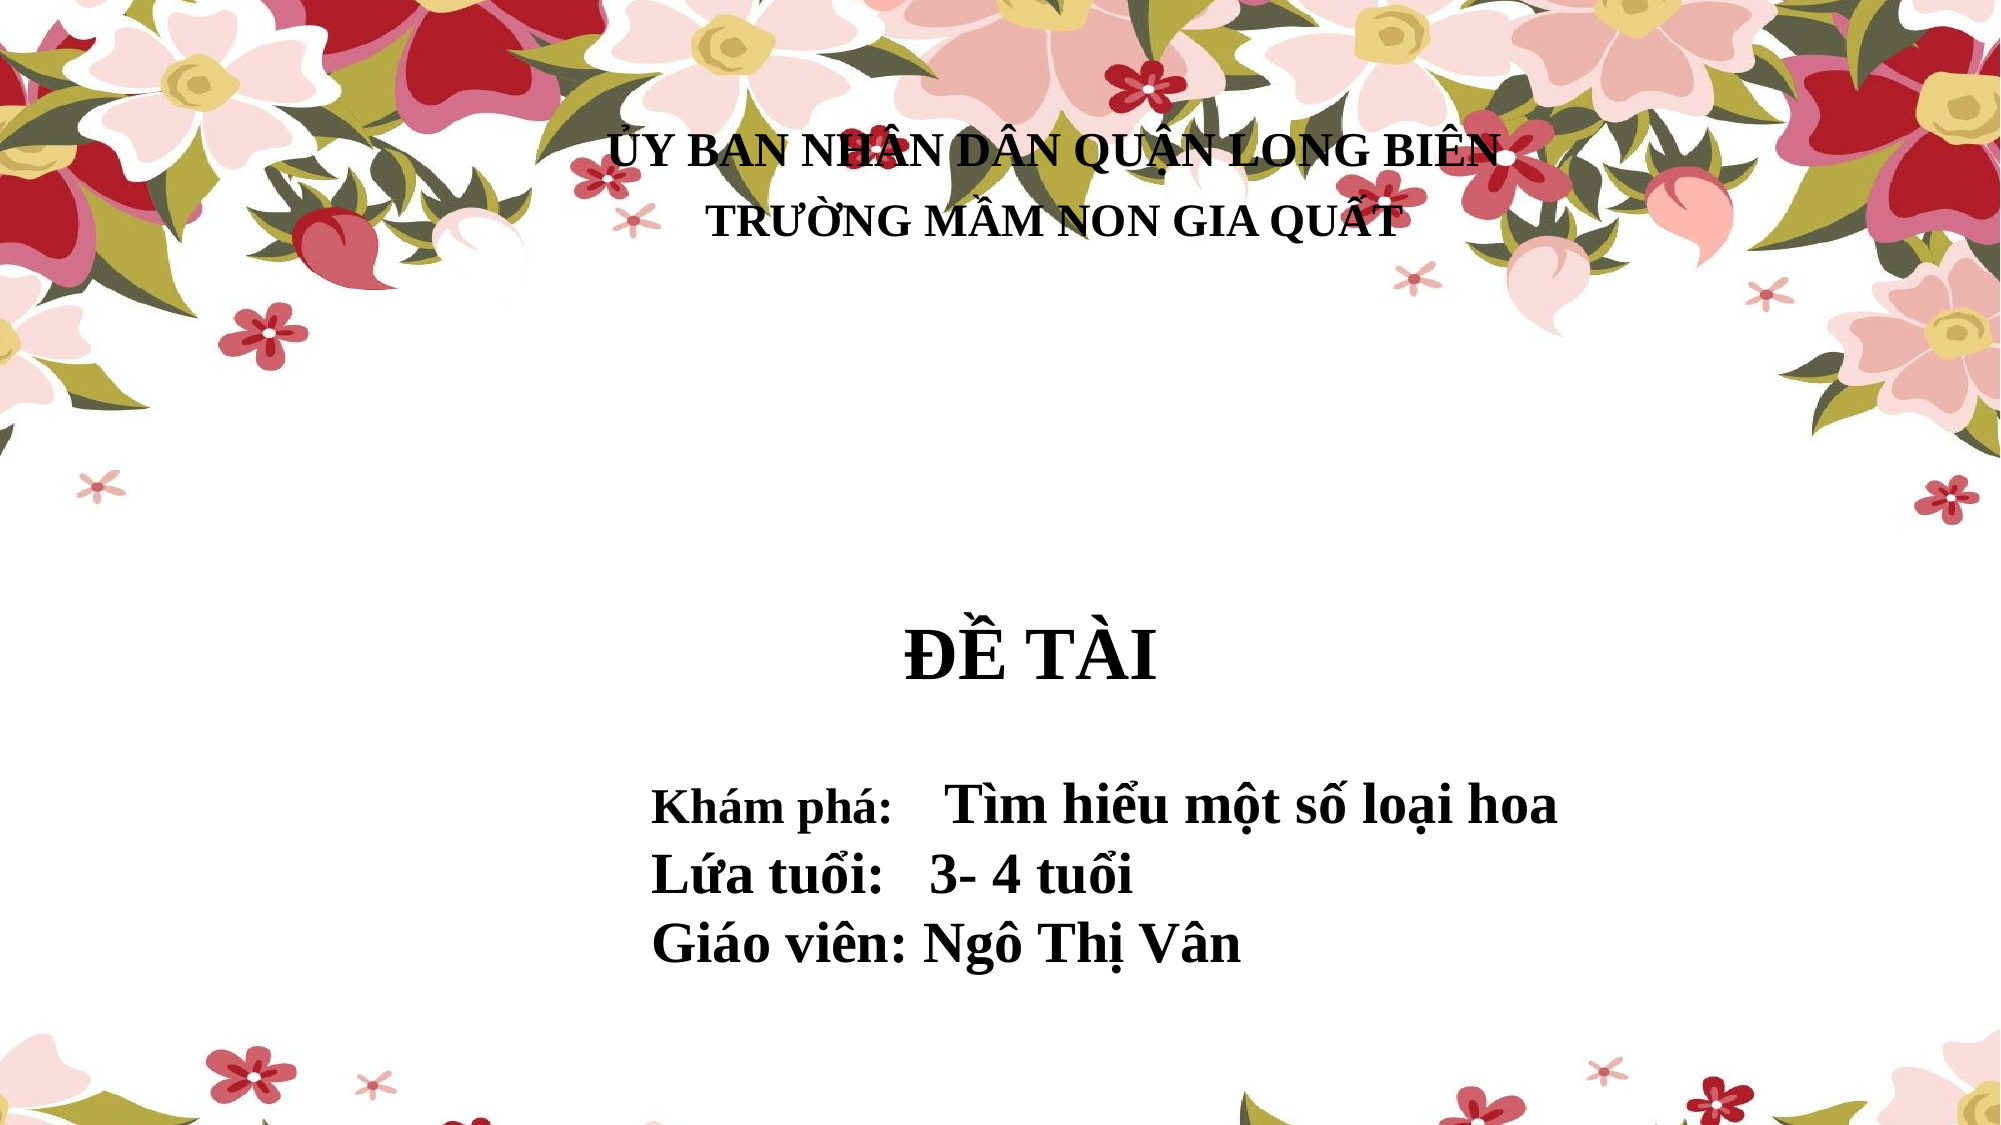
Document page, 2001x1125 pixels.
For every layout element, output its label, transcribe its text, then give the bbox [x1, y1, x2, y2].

text_box ỦY BAN NHÂN DÂN QUẬN LONG BIÊN TRƯỜNG MẦM NON GIA QUẤT [304, 116, 1805, 255]
picture [0, 0, 2001, 1125]
text_box ĐỀ TÀI Khám phá: Tìm hiểu một số loại hoa Lứa tuổi: 3- 4 tuổi Giáo viên: Ngô Thị Vân [486, 764, 1577, 983]
